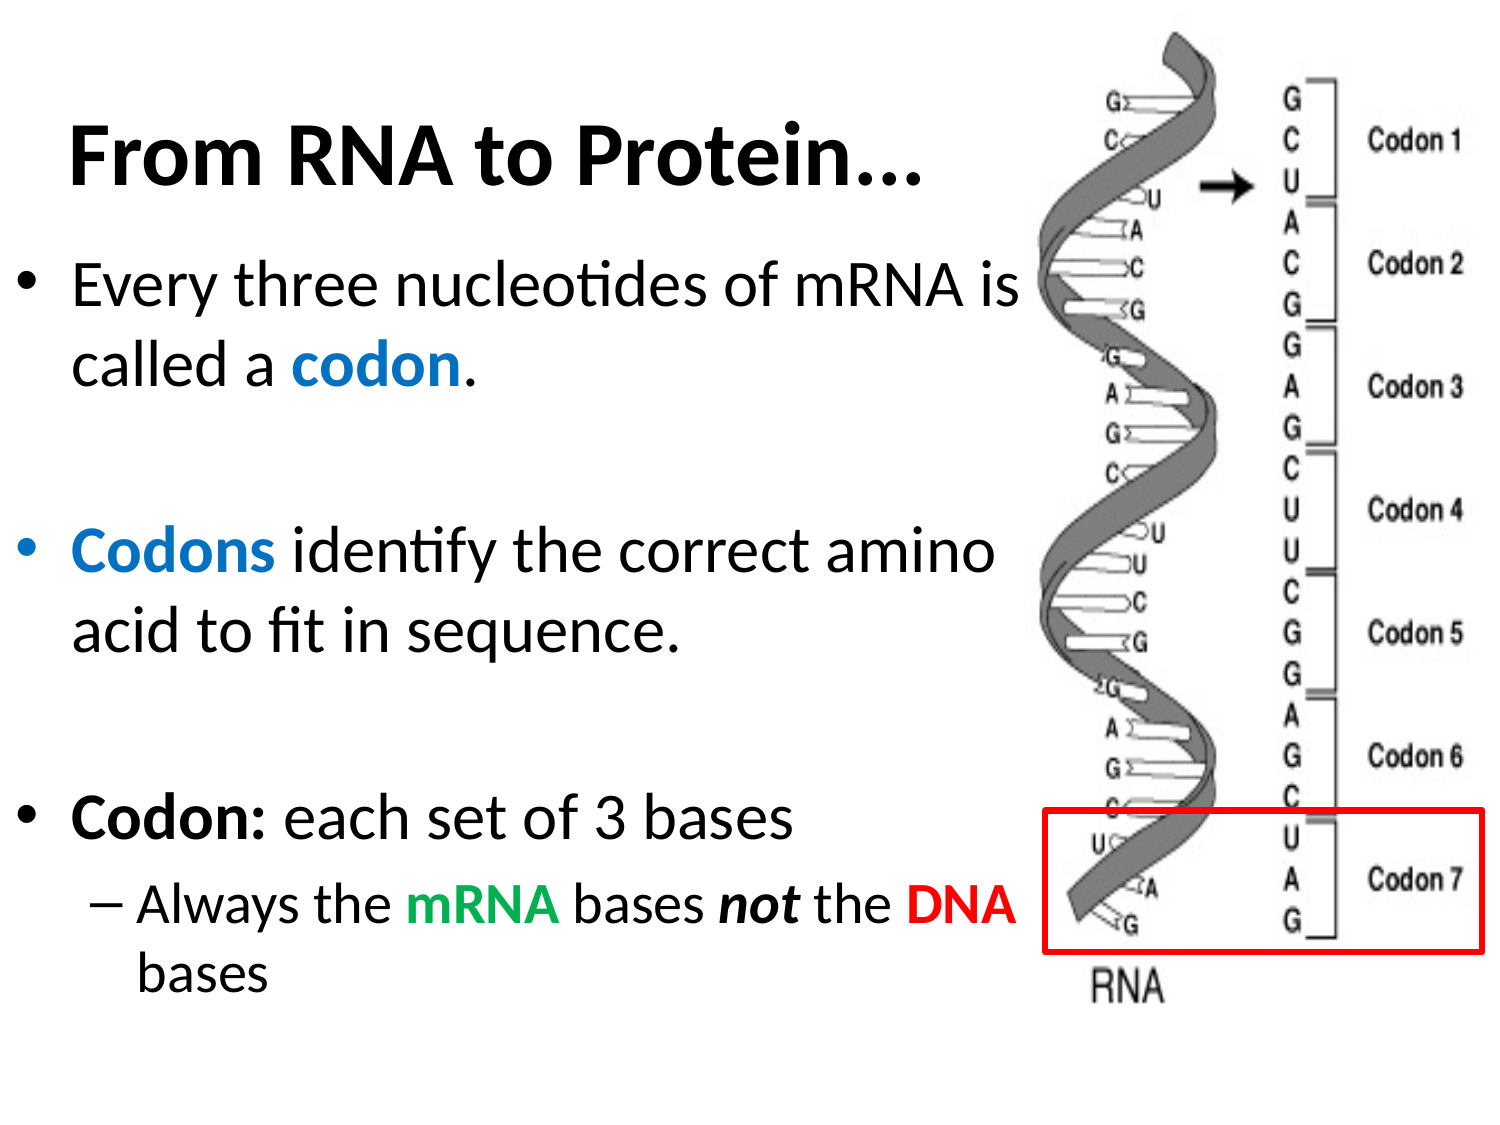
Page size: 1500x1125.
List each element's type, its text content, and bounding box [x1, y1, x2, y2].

list Every three nucleotides of mRNA is called a codon. Codons identify the correct amino acid to fit in sequence. Codon: each set of 3 bases Always the mRNA bases not the DNA bases [0, 231, 1128, 1125]
title From RNA to Protein... [53, 54, 992, 231]
picture [997, 11, 1500, 1012]
